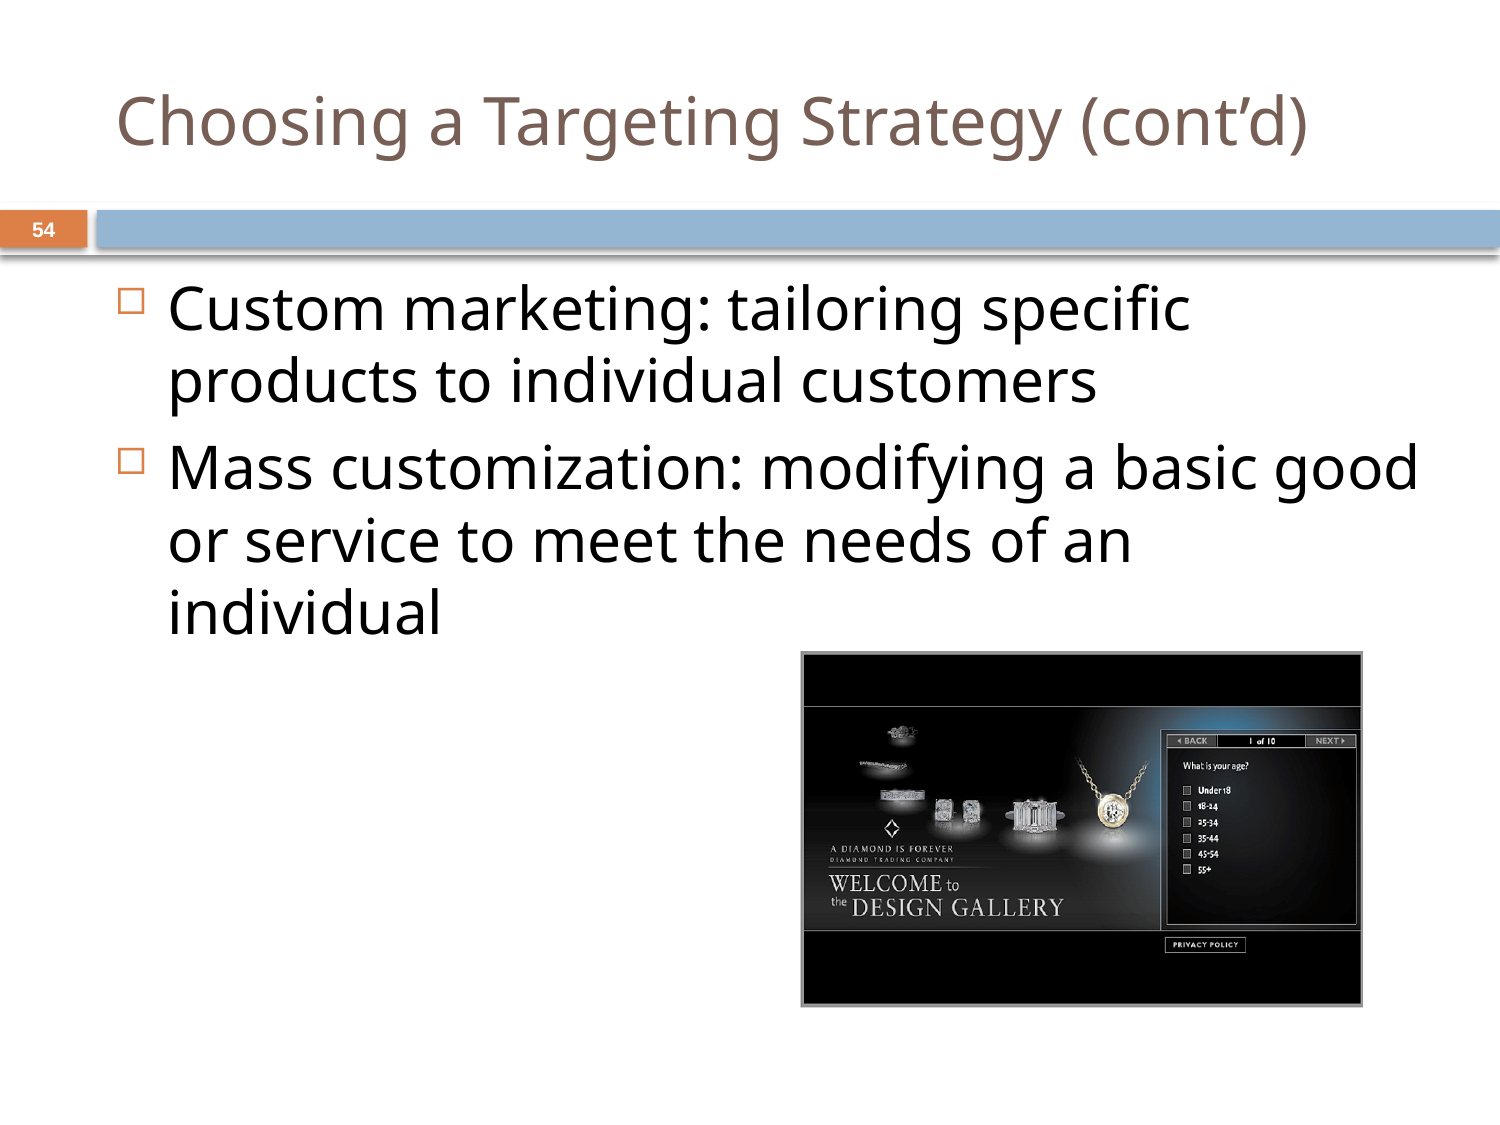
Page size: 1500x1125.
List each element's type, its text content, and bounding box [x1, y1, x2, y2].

list Custom marketing: tailoring specific products to individual customers Mass customization: modifying a basic good or service to meet the needs of an individual [100, 262, 1438, 1000]
picture [799, 649, 1363, 1009]
title Choosing a Targeting Strategy (cont’d) [100, 37, 1438, 200]
slide_number 54 [0, 208, 88, 249]
